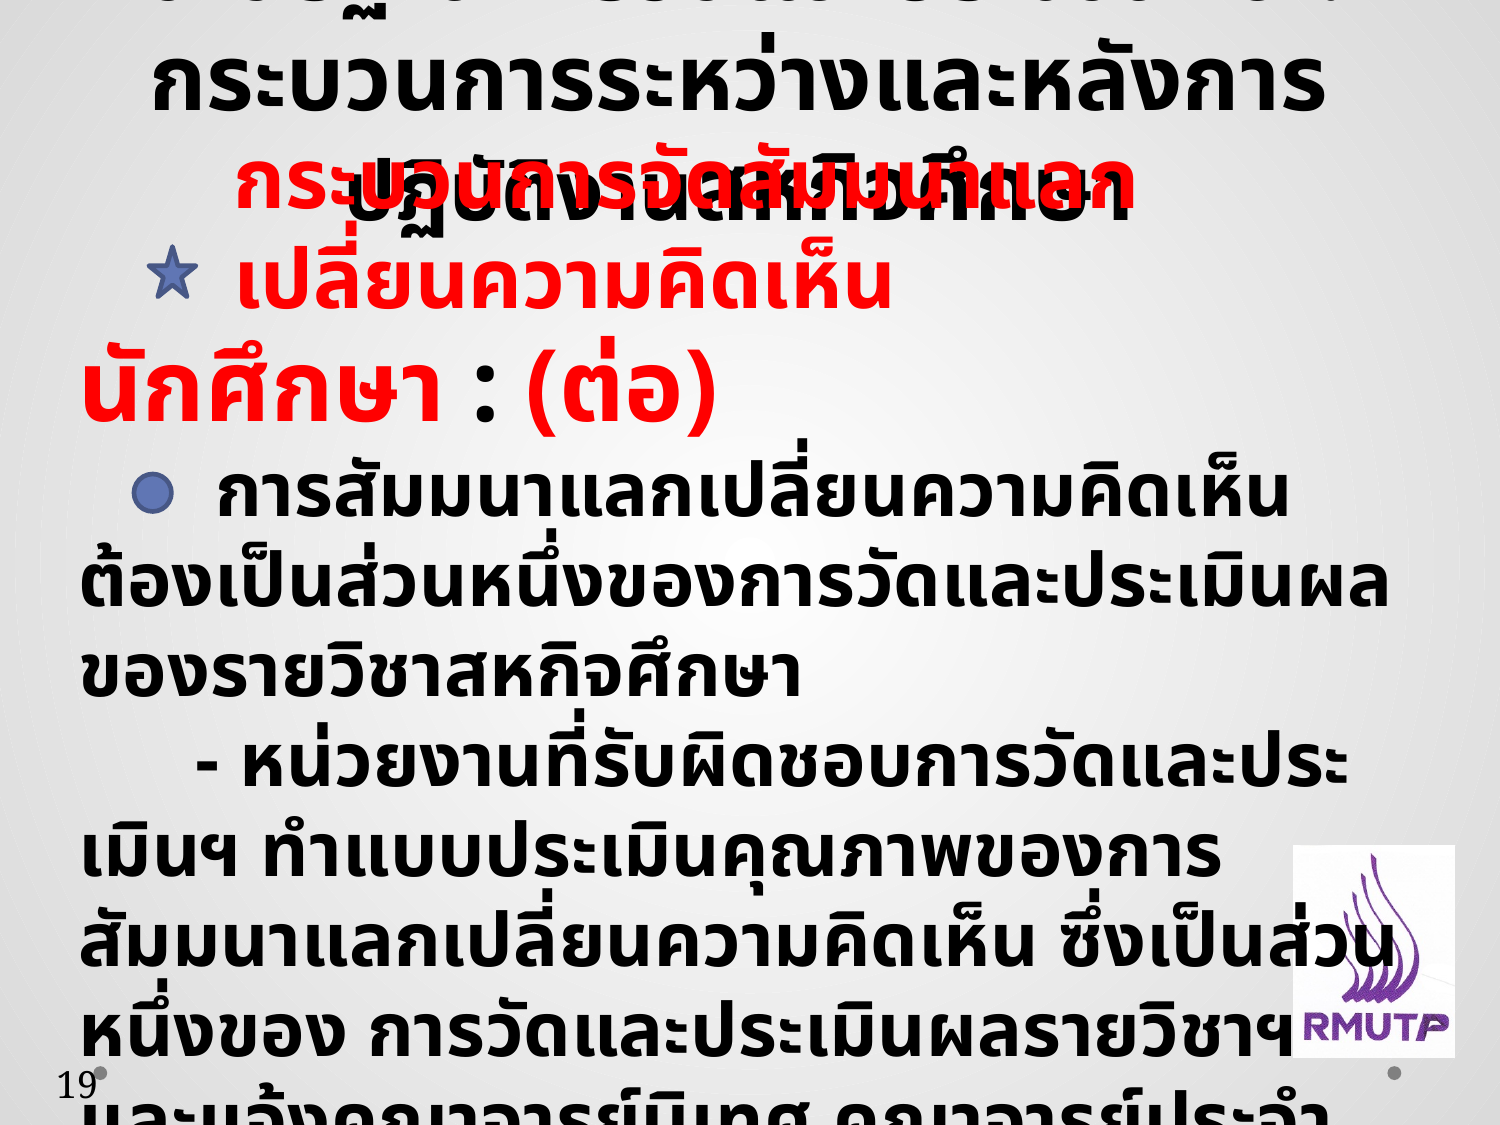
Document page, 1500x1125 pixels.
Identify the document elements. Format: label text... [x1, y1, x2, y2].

title มาตรฐานการวัดและประเมินผล : กระบวนการระหว่างและหลังการปฏิบัติงานสหกิจศึกษา [101, 115, 1377, 247]
text_box [146, 244, 199, 299]
text_box [131, 471, 174, 514]
text_box 19 [41, 1053, 124, 1114]
picture [1293, 845, 1455, 1059]
text_box นักศึกษา : (ต่อ) การสัมมนาแลกเปลี่ยนความคิดเห็นต้องเป็นส่วนหนึ่งของการวัดและประเมินผลของรายวิชาสหกิจศึกษา - หน่วยงานที่รับผิดชอบการวัดและประเมินฯ ทำแบบประเมินคุณภาพของการสัมมนาแลกเปลี่ยนความคิดเห็น ซึ่งเป็นส่วนหนึ่งของ การวัดและประเมินผลรายวิชาฯ และแจ้งคณาจารย์นิเทศ คณาจารย์ประจำสาขาวิชา และผู้นิเทศงาน(ถ้ามี) ทำการวัดและประเมินผลการสัมมนาแลกเปลี่ยนความคิดเห็น [63, 314, 1423, 1125]
